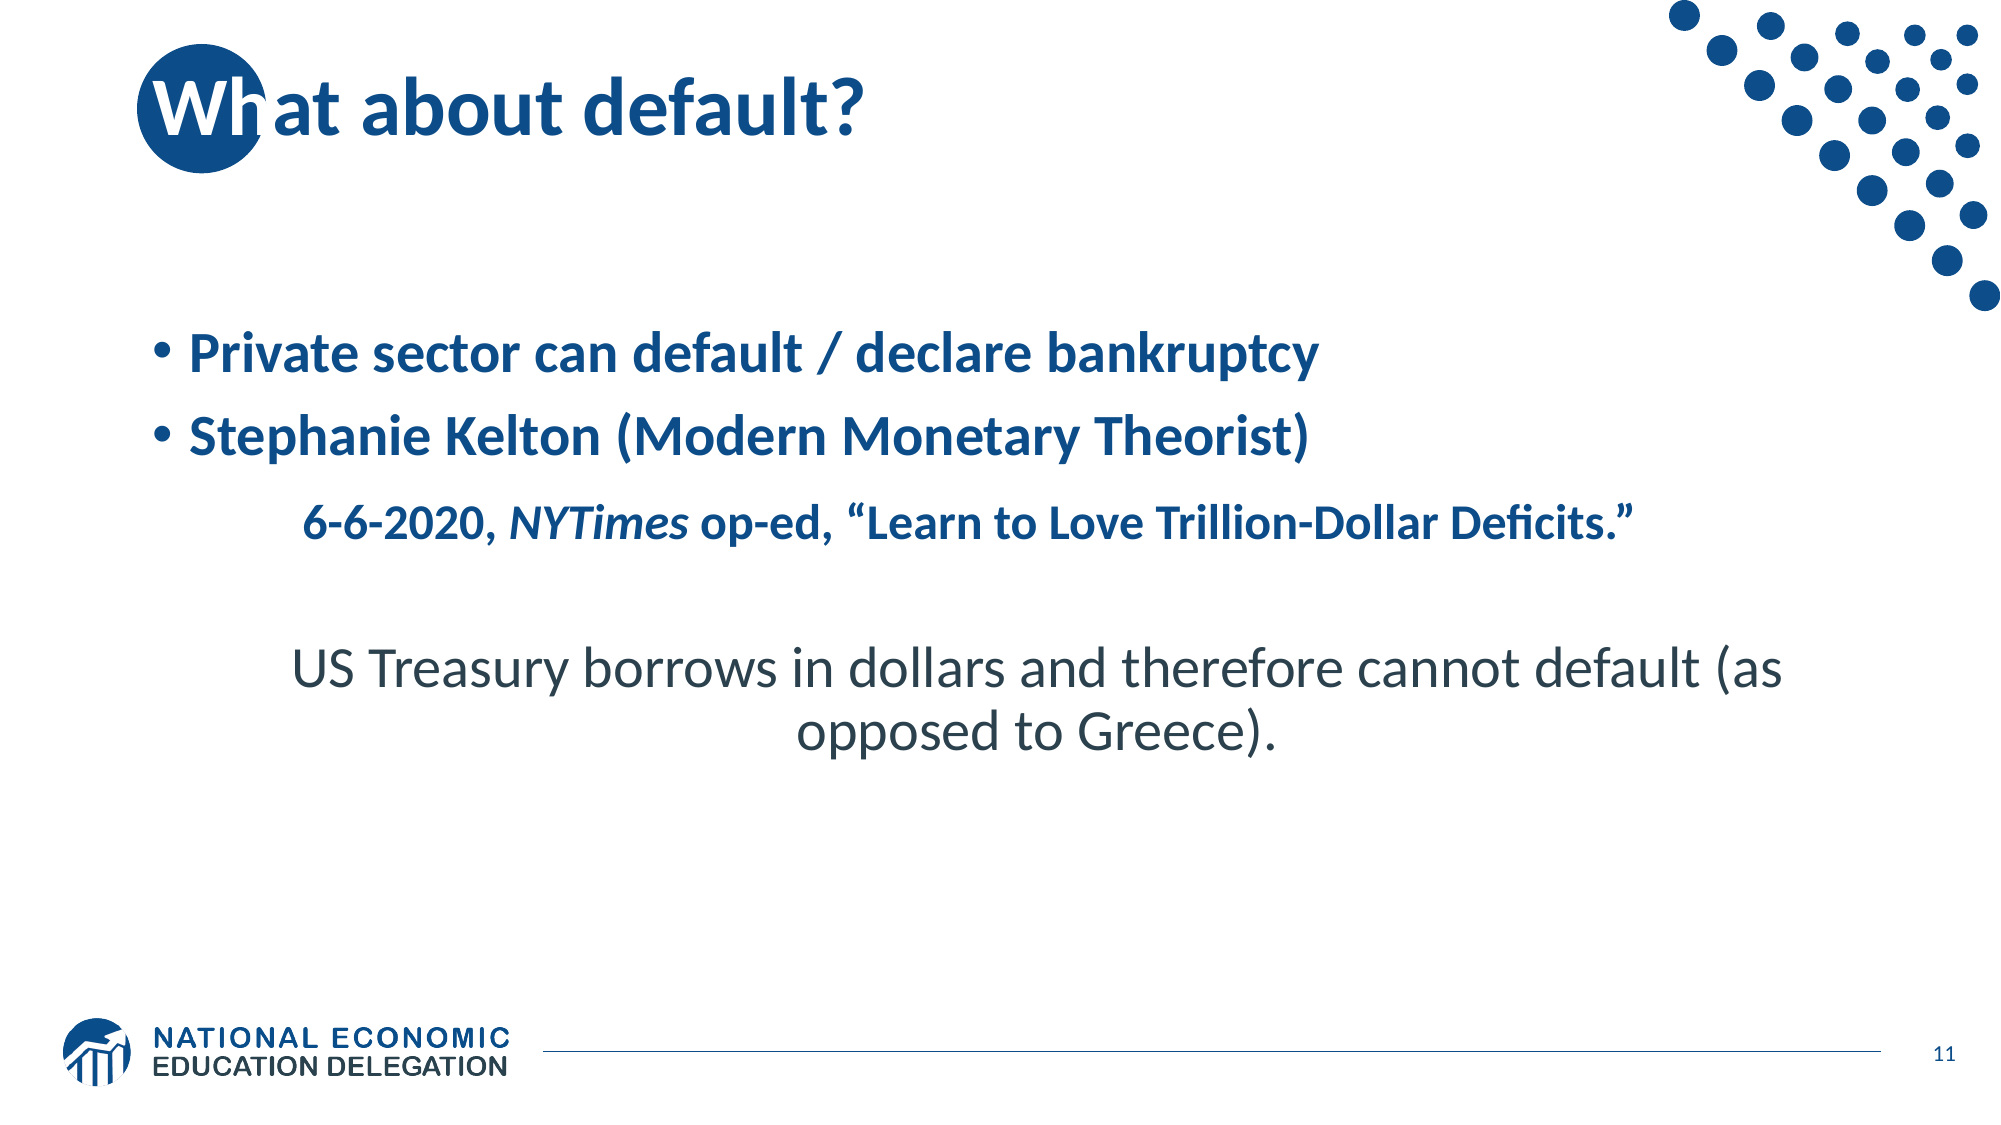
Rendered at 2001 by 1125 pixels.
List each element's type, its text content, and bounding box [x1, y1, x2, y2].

title What about default? [137, 0, 1863, 197]
slide_number 11 [1521, 1022, 1972, 1082]
picture [55, 1013, 520, 1091]
list Private sector can default / declare bankruptcy Stephanie Kelton (Modern Monetary Theorist) 6-6-2020, NYTimes op-ed, “Learn to Love Trillion-Dollar Deficits.” US Treasury borrows in dollars and therefore cannot default (as opposed to Greece). [137, 197, 1863, 972]
